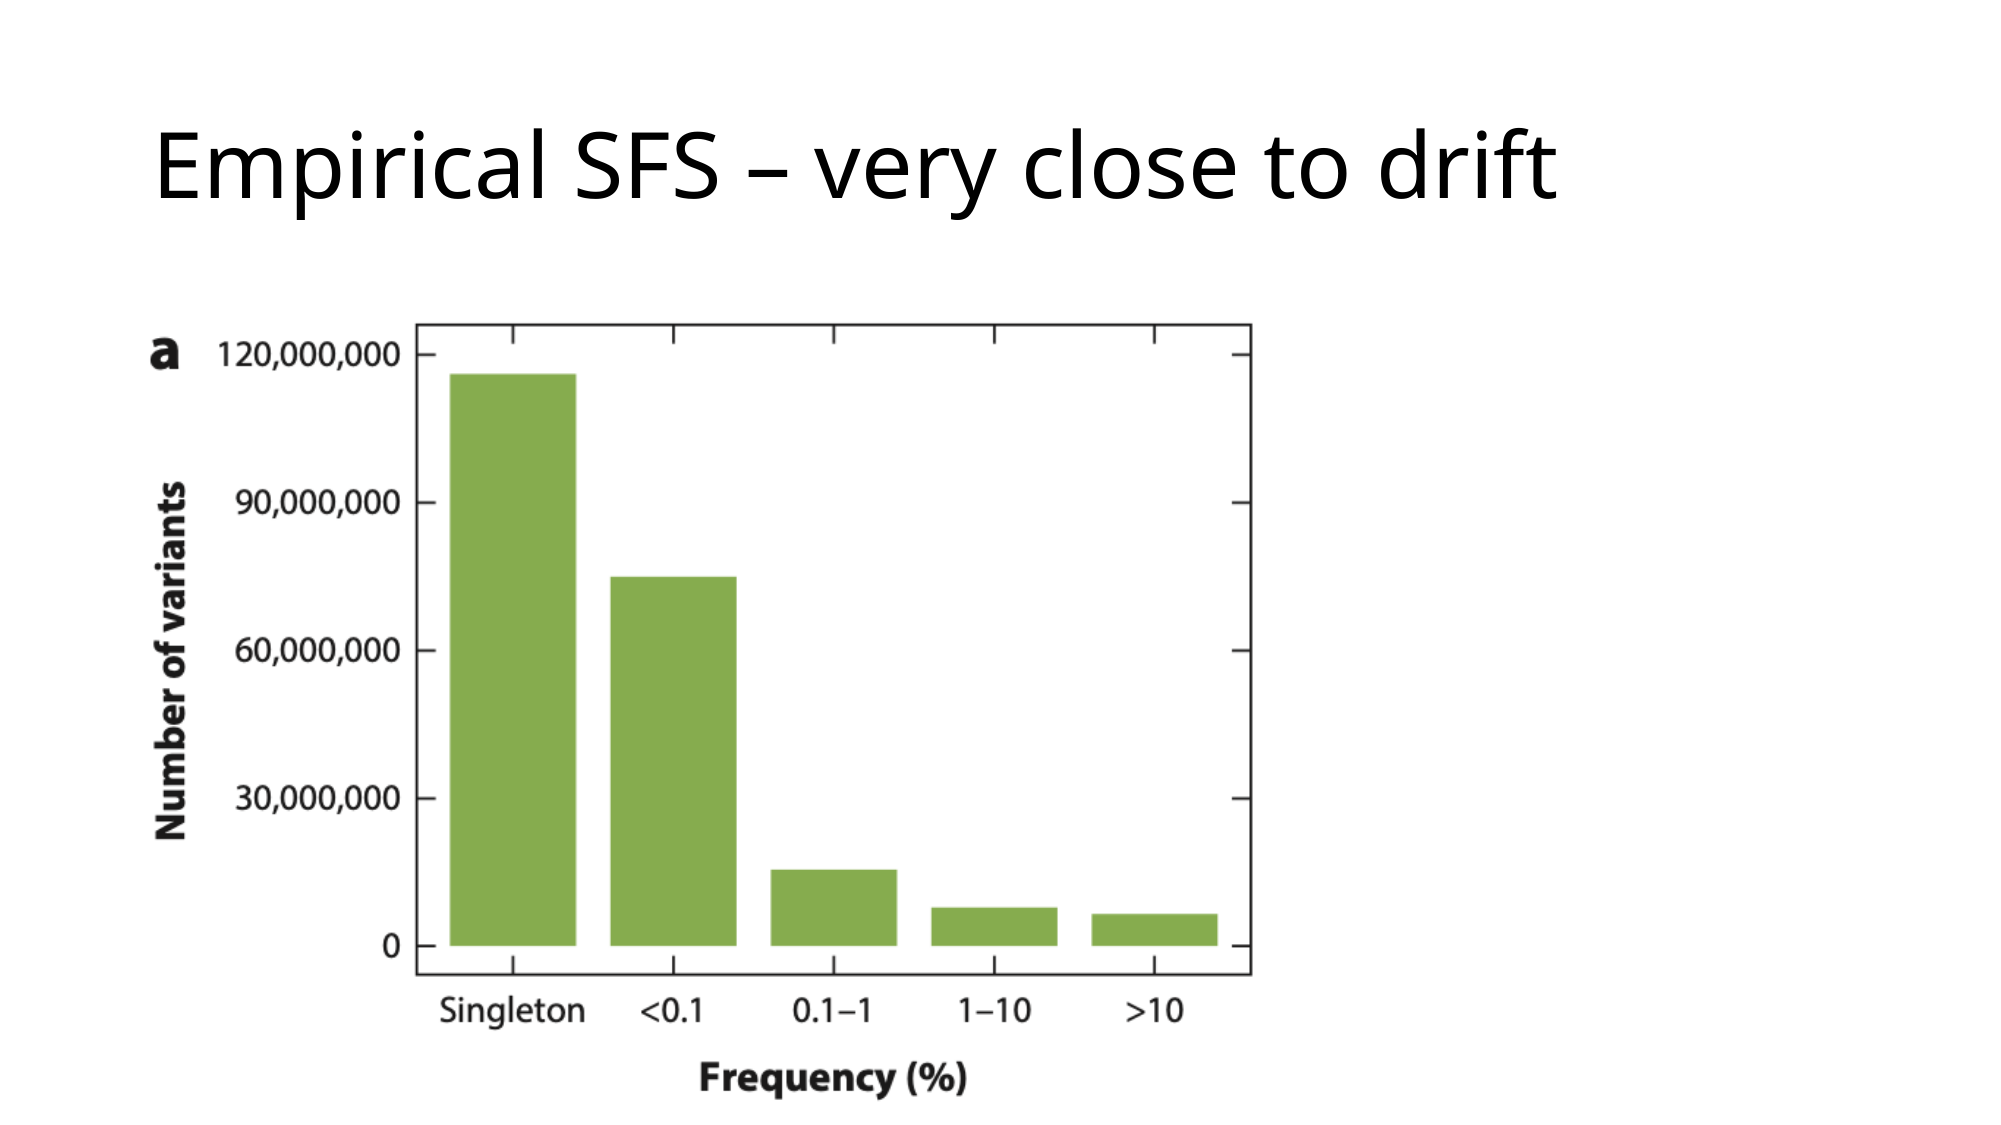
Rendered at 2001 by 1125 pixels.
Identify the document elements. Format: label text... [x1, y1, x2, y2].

title Empirical SFS – very close to drift [137, 59, 1863, 278]
picture [98, 255, 1282, 1116]
